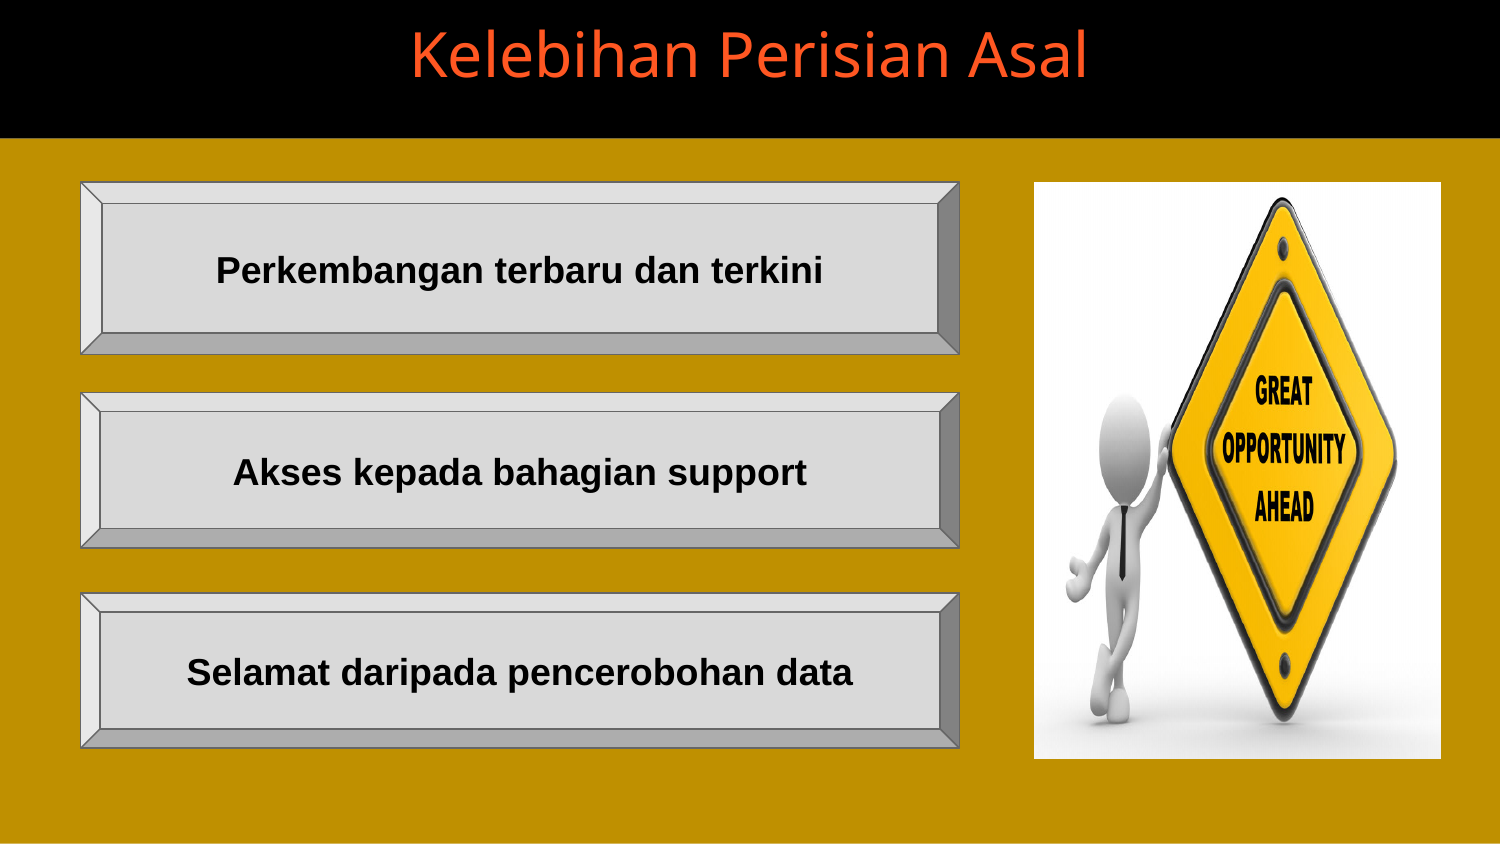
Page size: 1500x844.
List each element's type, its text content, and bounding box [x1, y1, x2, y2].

picture [1034, 181, 1441, 759]
text_box Selamat daripada pencerobohan data [80, 592, 960, 749]
text_box Akses kepada bahagian support [80, 392, 960, 548]
text_box Perkembangan terbaru dan terkini [80, 182, 960, 355]
title Kelebihan Perisian Asal [0, 0, 1500, 138]
list [0, 138, 1500, 844]
